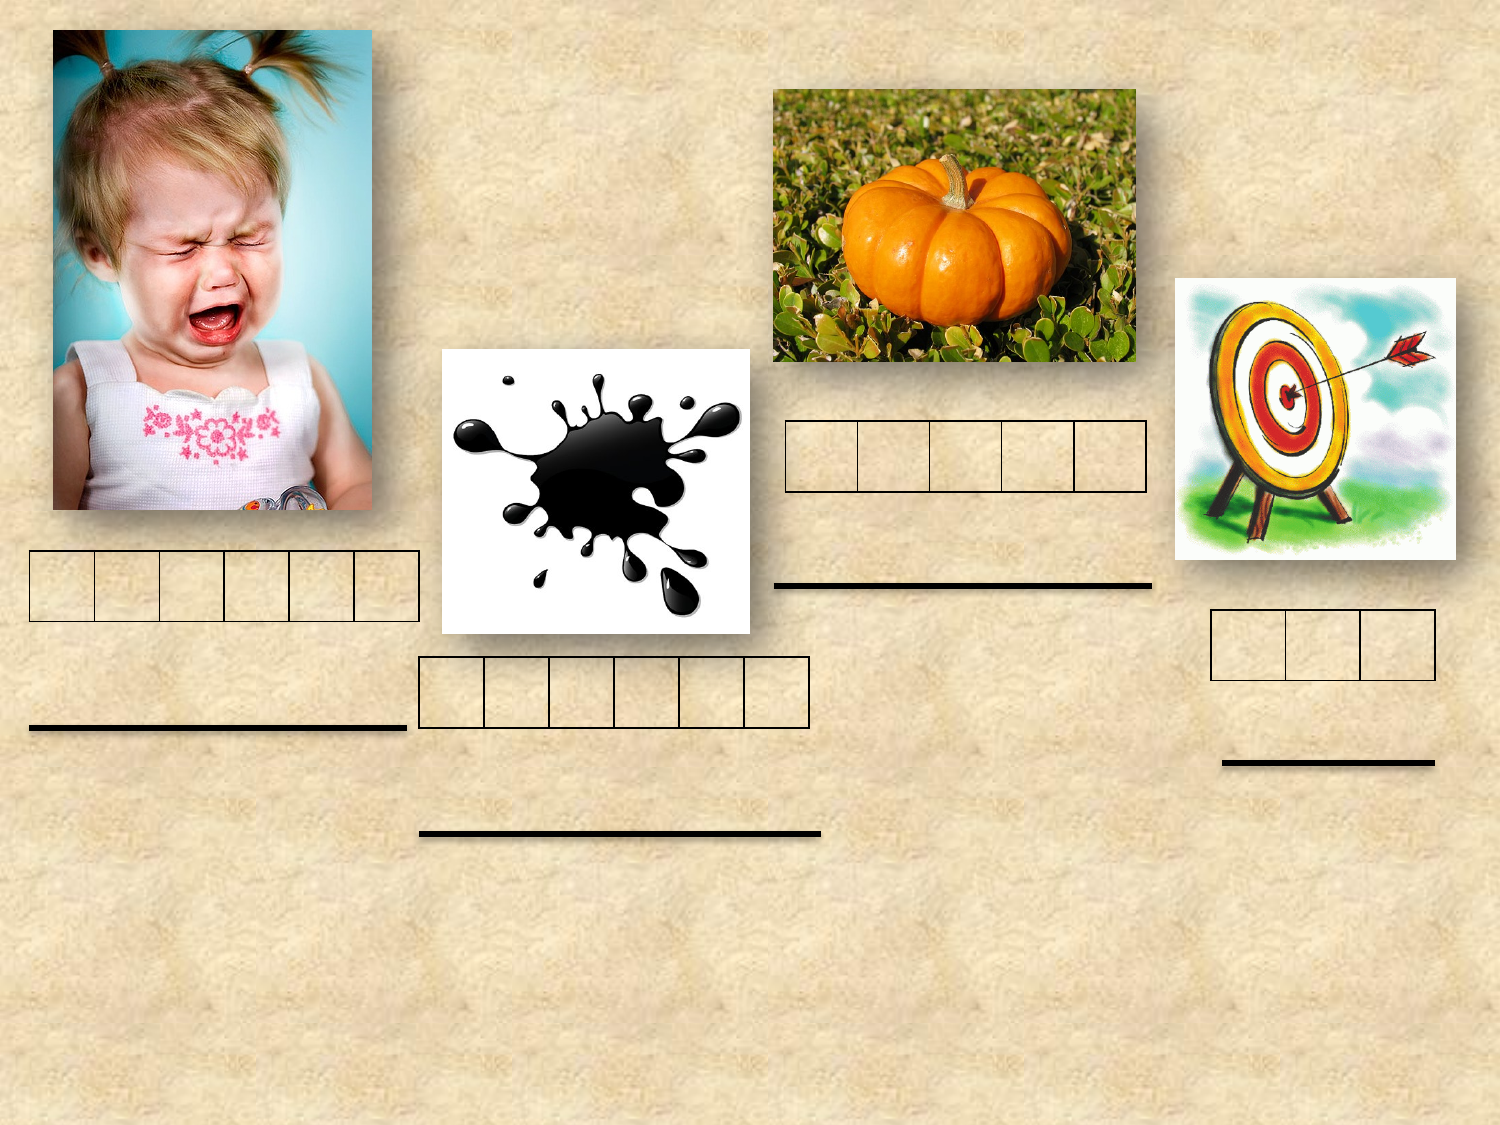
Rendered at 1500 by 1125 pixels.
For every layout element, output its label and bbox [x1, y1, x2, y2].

table_header [30, 552, 94, 621]
table_header [225, 552, 288, 621]
table_header [1286, 611, 1359, 680]
table_header [745, 658, 808, 727]
table_header [420, 658, 483, 727]
table_header [615, 658, 678, 727]
picture [0, 0, 1500, 1125]
table_header [1002, 422, 1073, 491]
table_header [355, 552, 418, 621]
table_header [160, 552, 223, 621]
table_header [550, 658, 613, 727]
table_header [680, 658, 743, 727]
table_header [1212, 611, 1285, 680]
table_header [1361, 611, 1434, 680]
table_header [290, 552, 353, 621]
table_header [485, 658, 548, 727]
table_header [930, 422, 1001, 491]
table_header [1075, 422, 1145, 491]
table_header [858, 422, 929, 491]
table_header [786, 422, 857, 491]
table_header [95, 552, 159, 621]
